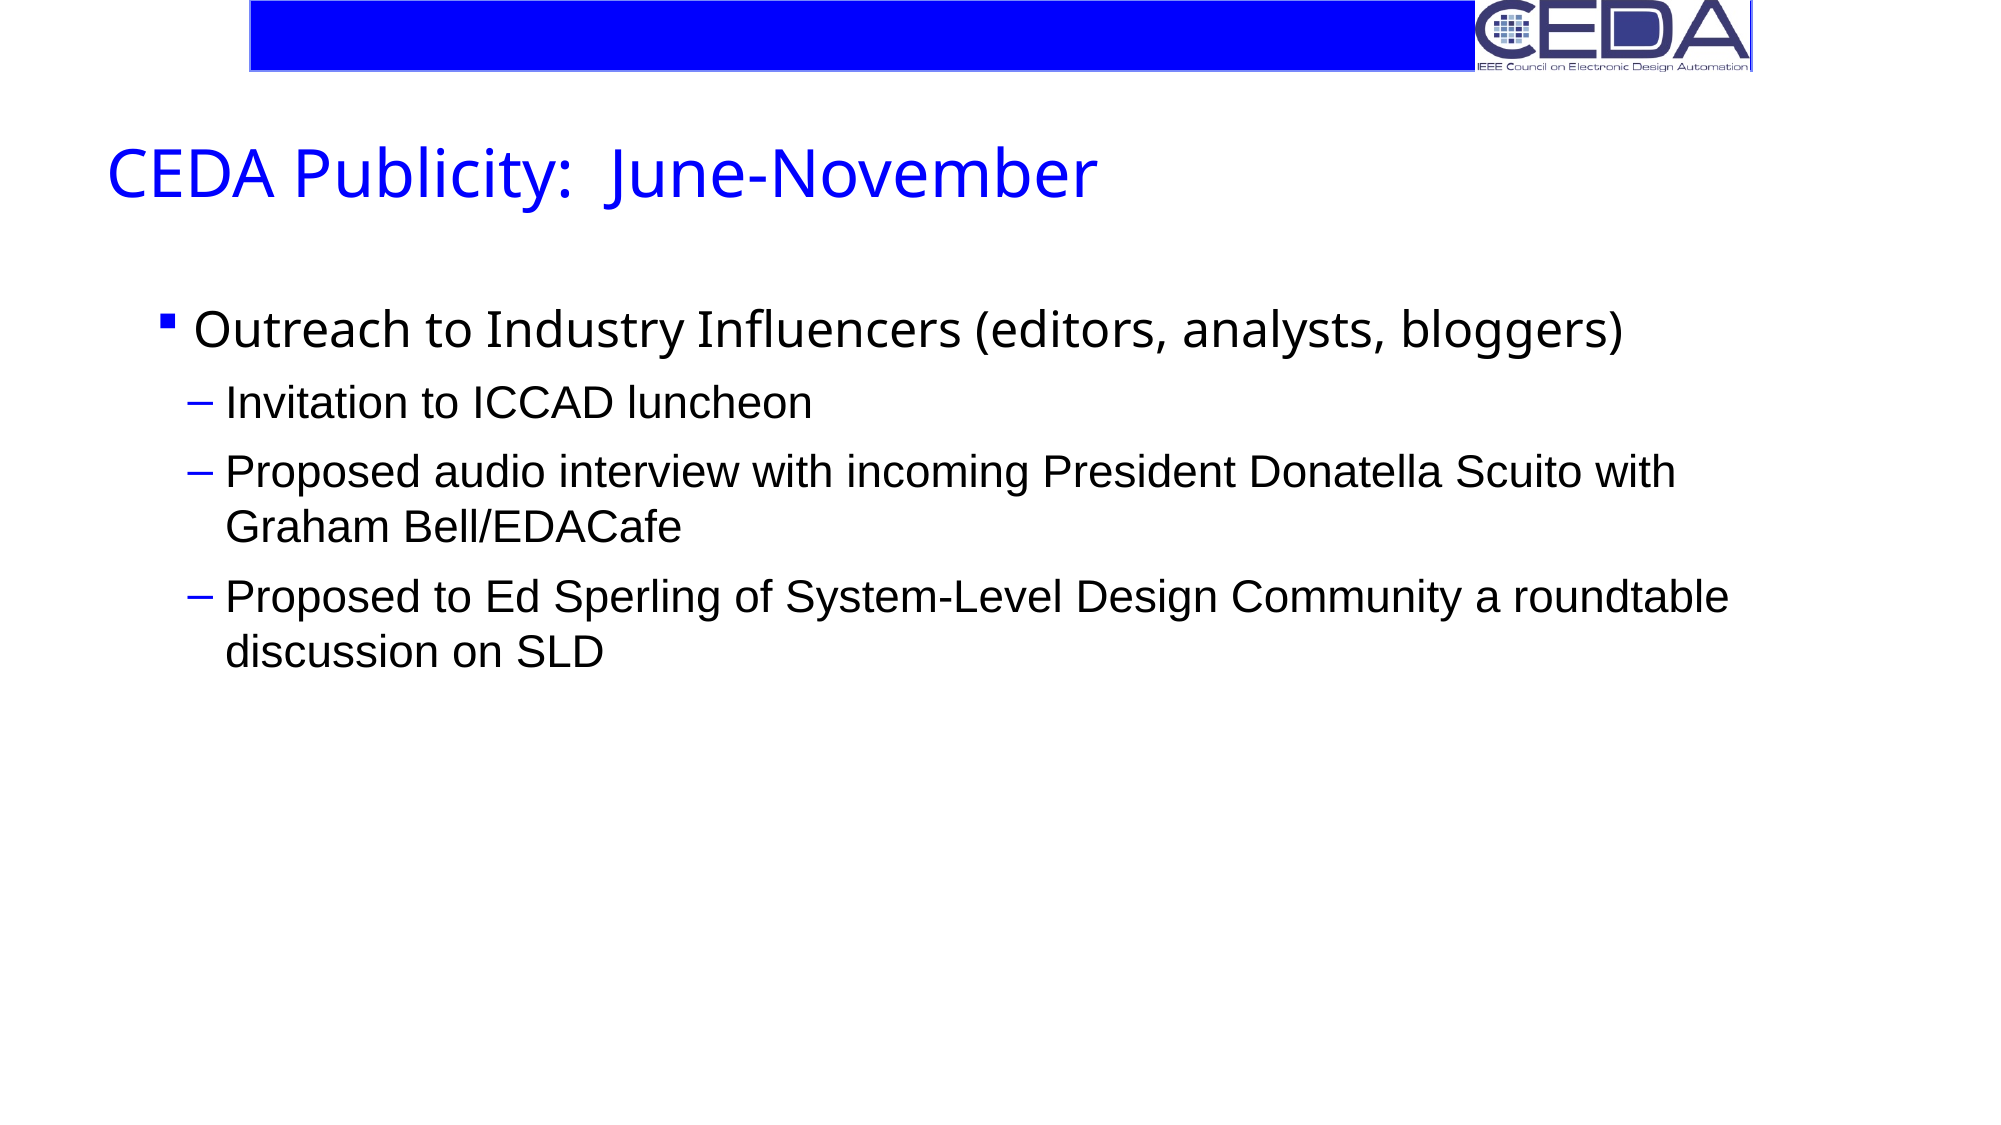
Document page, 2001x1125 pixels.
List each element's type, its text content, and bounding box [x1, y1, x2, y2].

list Outreach to Industry Influencers (editors, analysts, bloggers) Invitation to ICCAD luncheon Proposed audio interview with incoming President Donatella Scuito with Graham Bell/EDACafe Proposed to Ed Sperling of System-Level Design Community a roundtable discussion on SLD [149, 291, 1851, 1125]
title CEDA Publicity: June-November [99, 0, 1746, 219]
text_box [249, 0, 1472, 71]
picture [1474, 0, 1751, 73]
